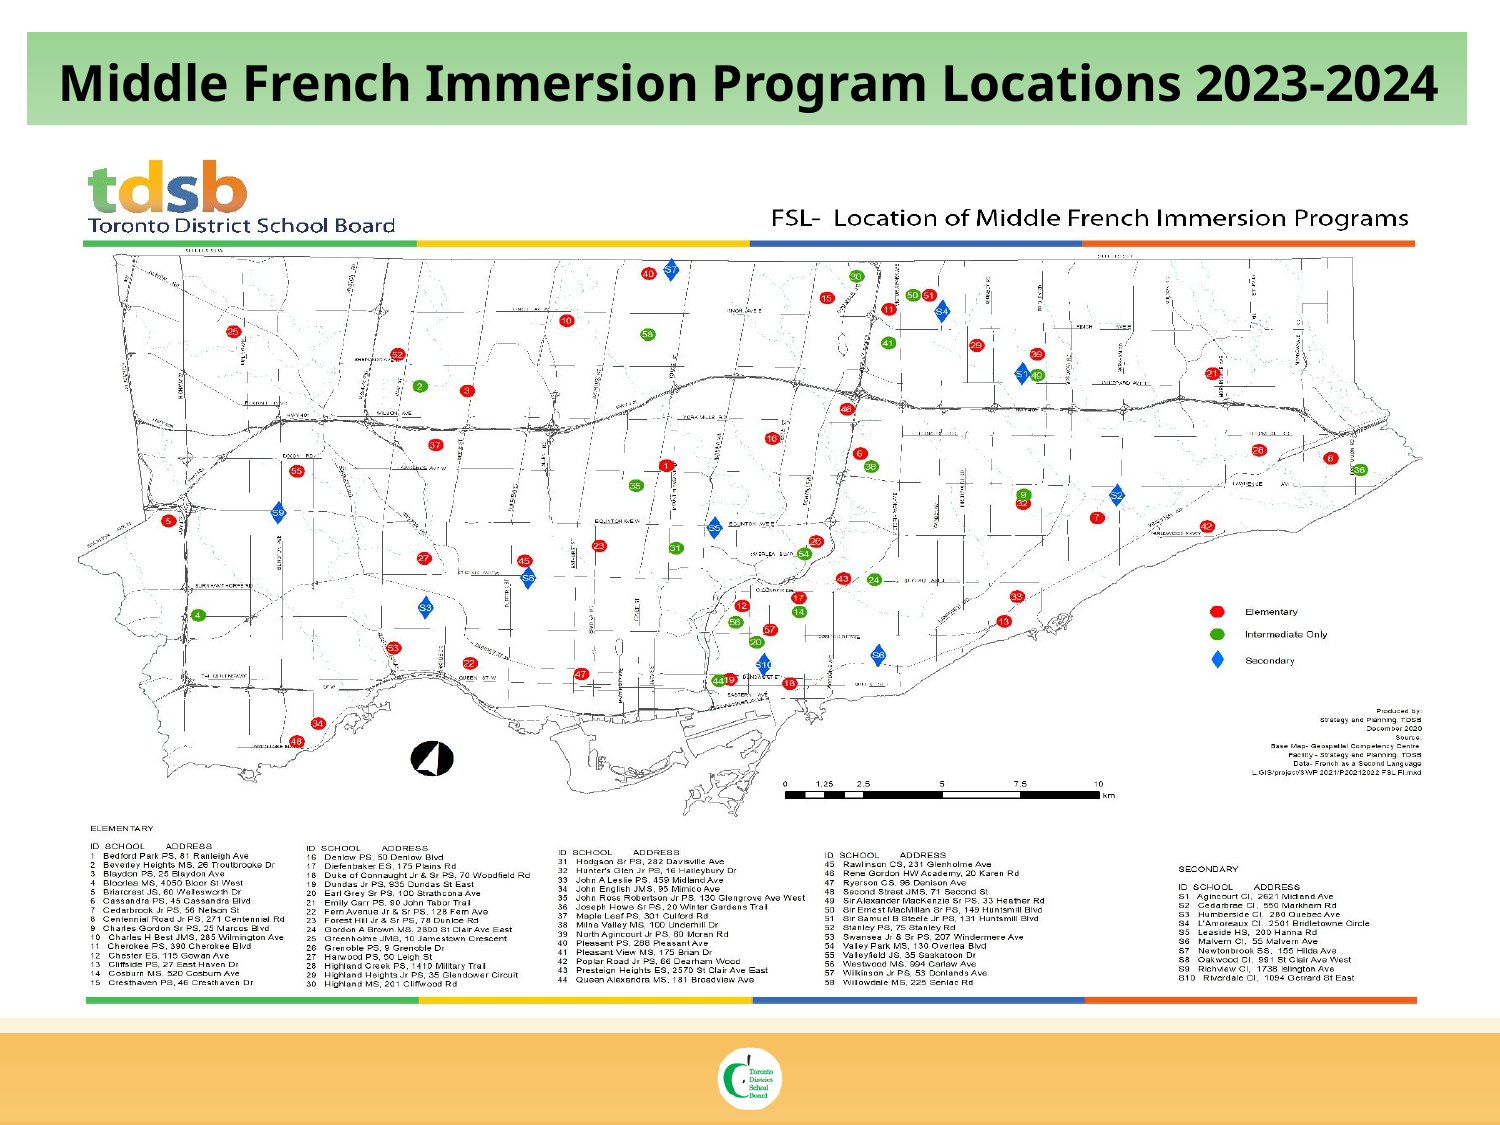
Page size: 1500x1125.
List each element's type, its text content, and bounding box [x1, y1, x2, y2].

picture [0, 1018, 1500, 1125]
list Middle French Immersion Program Locations 2023-2024 [24, 37, 1463, 125]
picture [0, 32, 1500, 125]
picture [62, 137, 1438, 1013]
